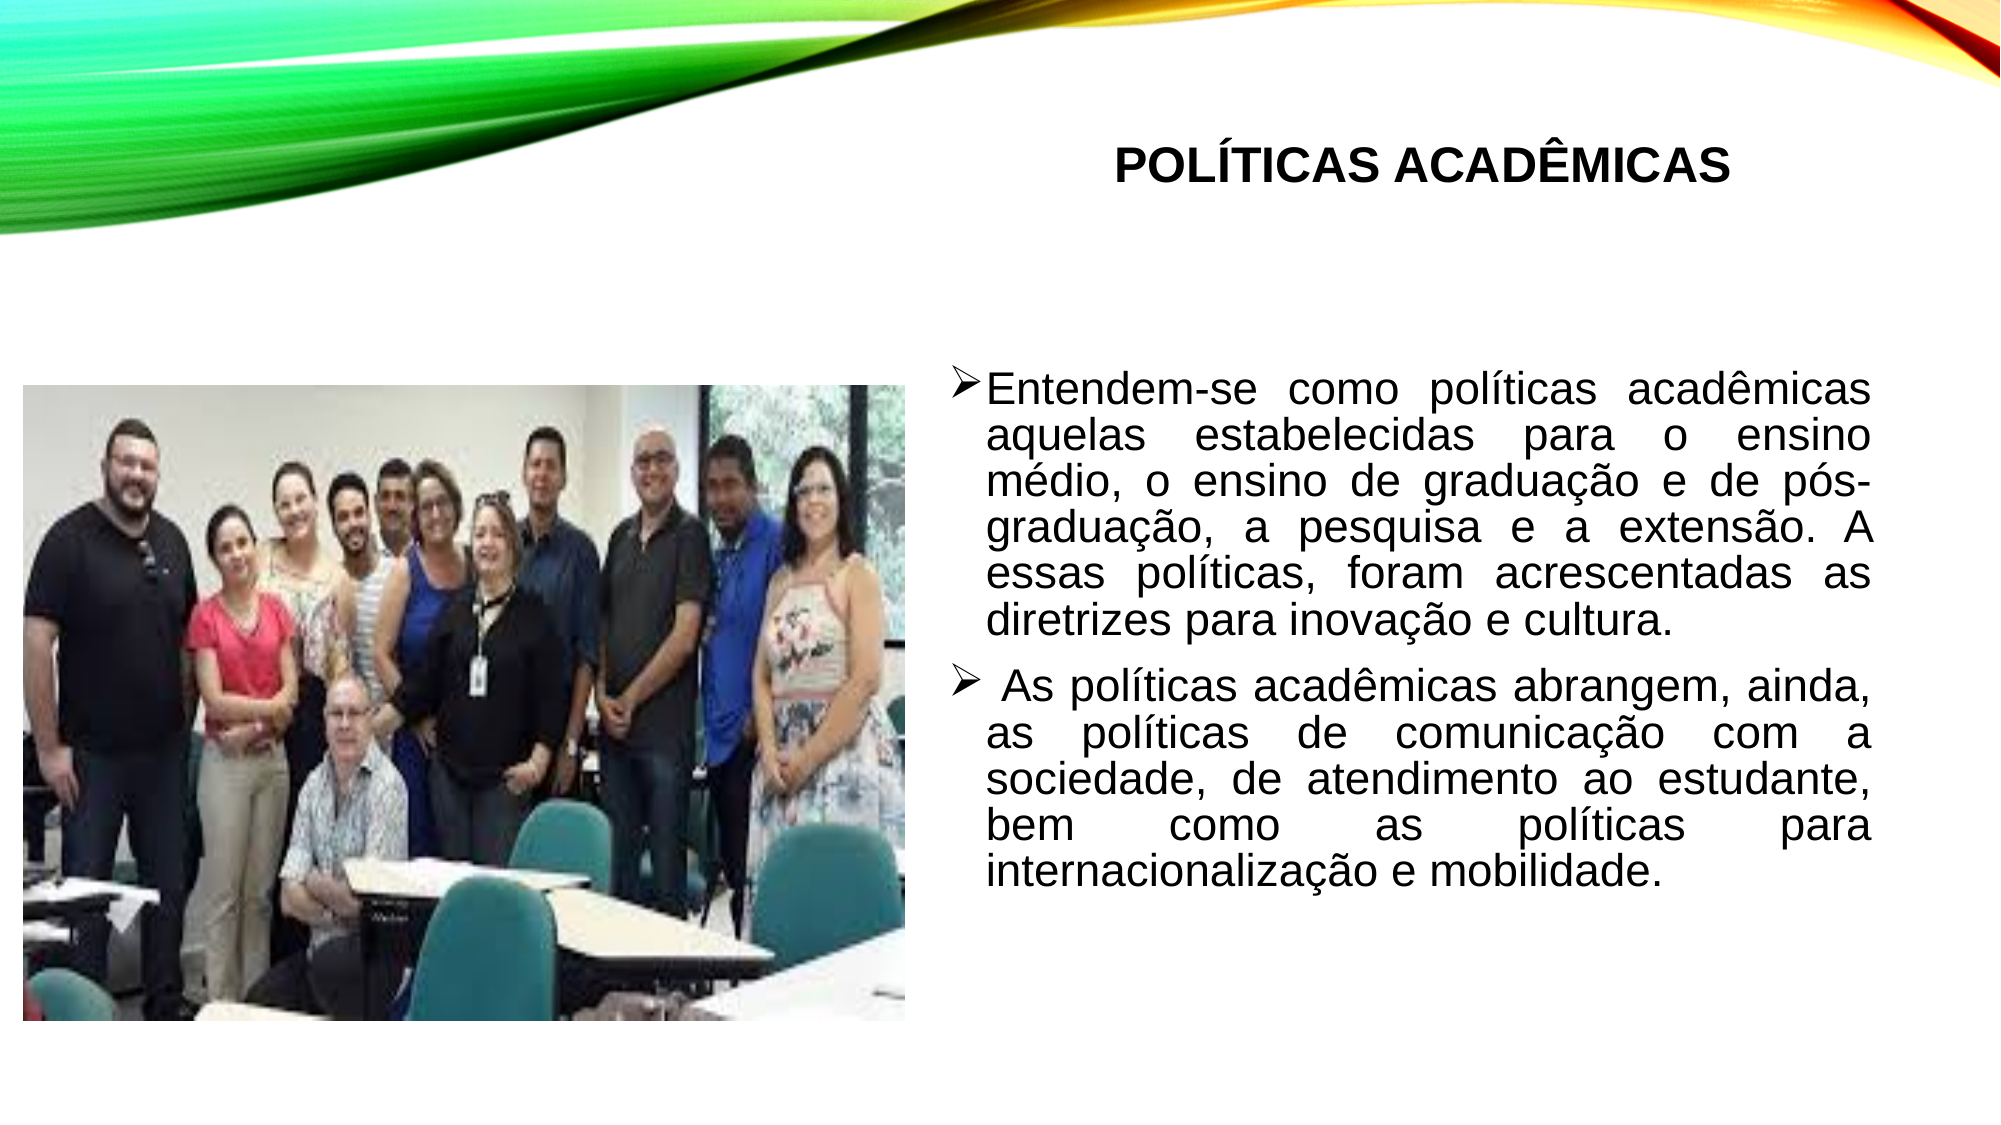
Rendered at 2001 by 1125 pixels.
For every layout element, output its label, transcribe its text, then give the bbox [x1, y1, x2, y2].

list Entendem-se como políticas acadêmicas aquelas estabelecidas para o ensino médio, o ensino de graduação e de pós-graduação, a pesquisa e a extensão. A essas políticas, foram acrescentadas as diretrizes para inovação e cultura. As políticas acadêmicas abrangem, ainda, as políticas de comunicação com a sociedade, de atendimento ao estudante, bem como as políticas para internacionalização e mobilidade. [933, 360, 1888, 1021]
picture [23, 384, 905, 1021]
picture [0, 0, 2000, 237]
title POLÍTICAS ACADÊMICAS [1041, 61, 1805, 274]
